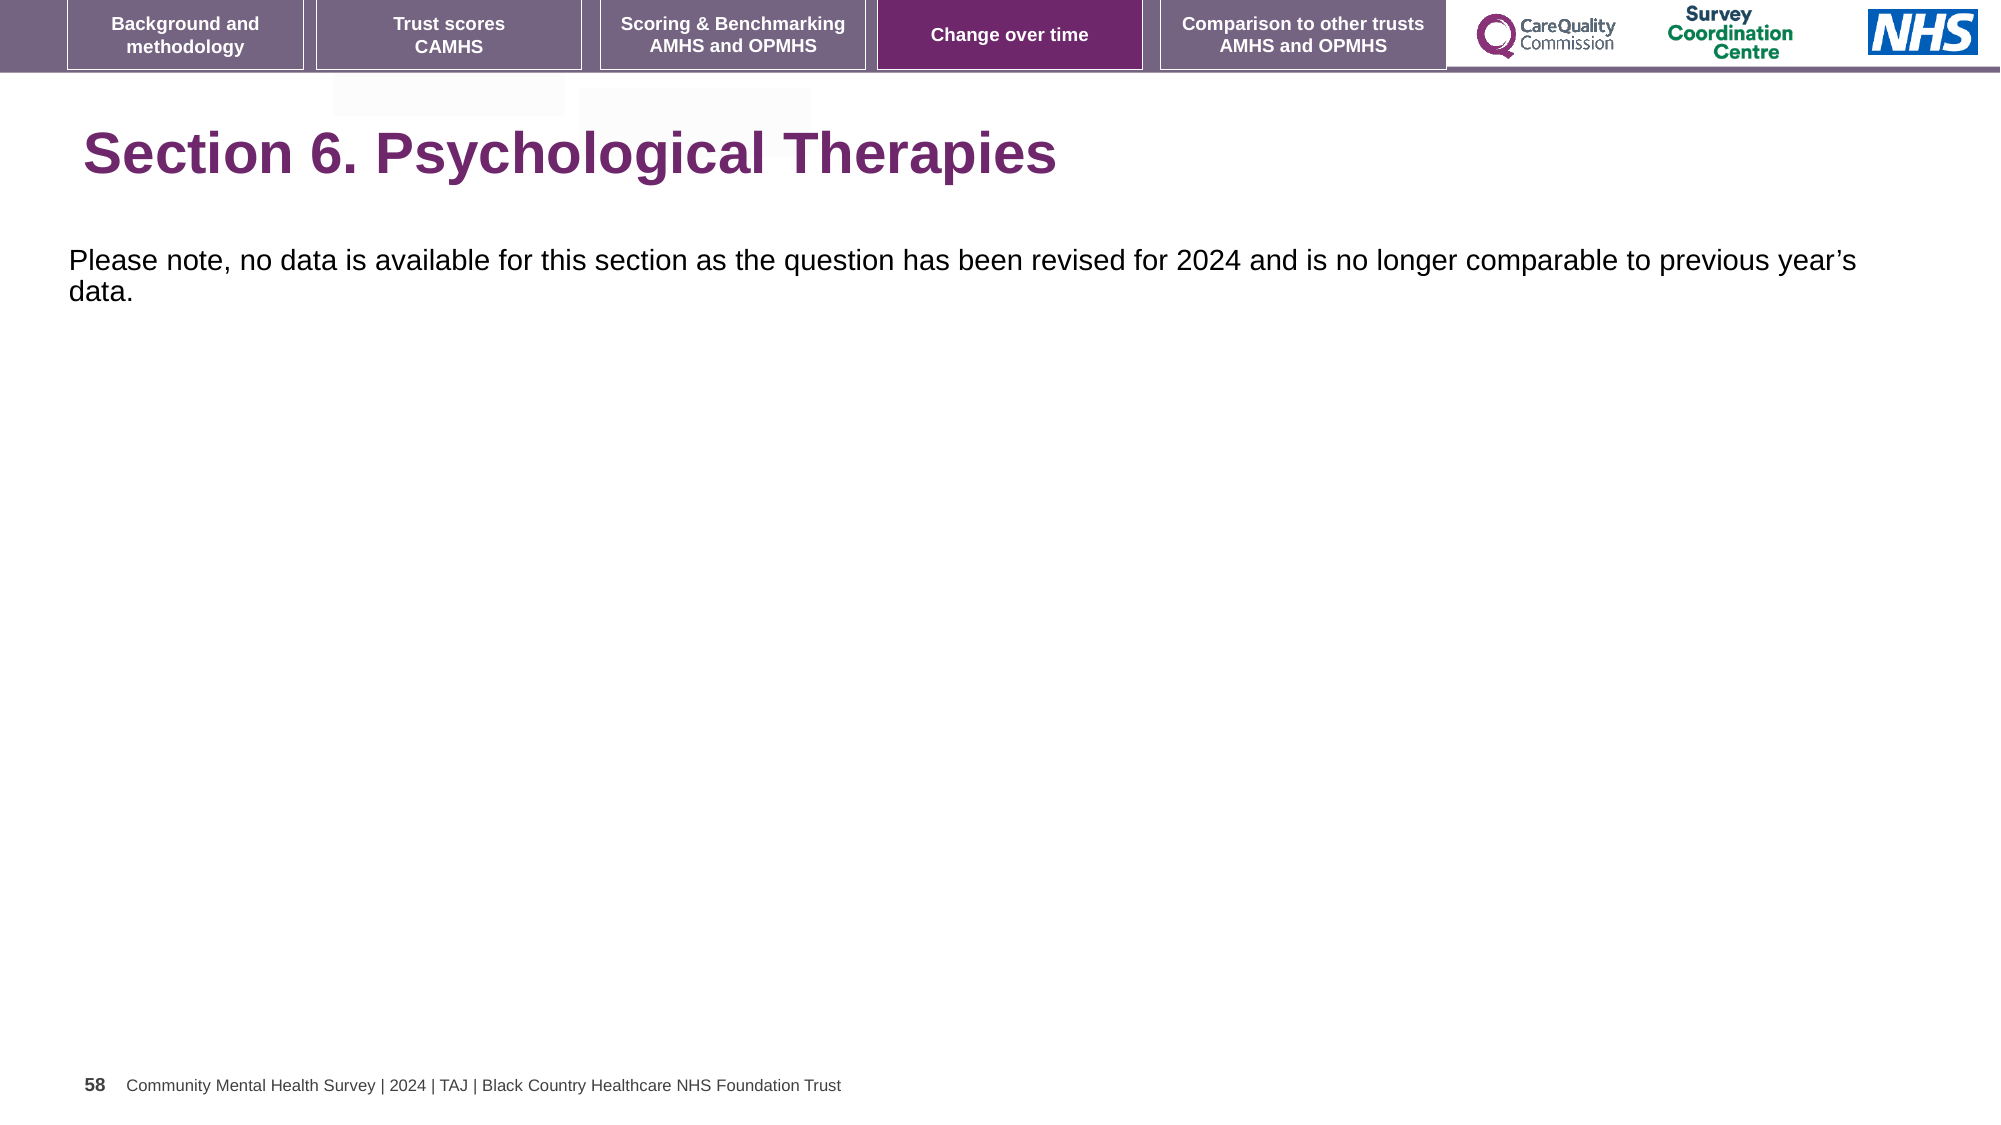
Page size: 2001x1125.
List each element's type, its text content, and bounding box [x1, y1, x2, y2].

picture [1868, 9, 1978, 55]
text_box 58 [84, 1065, 122, 1125]
picture [1666, 3, 1794, 61]
text_box Please note, no data is available for this section as the question has been revised for 2024 and is no longer comparable to previous year’s data. [68, 208, 1933, 340]
title Section 6. Psychological Therapies [68, 100, 1942, 209]
picture [1476, 13, 1616, 59]
